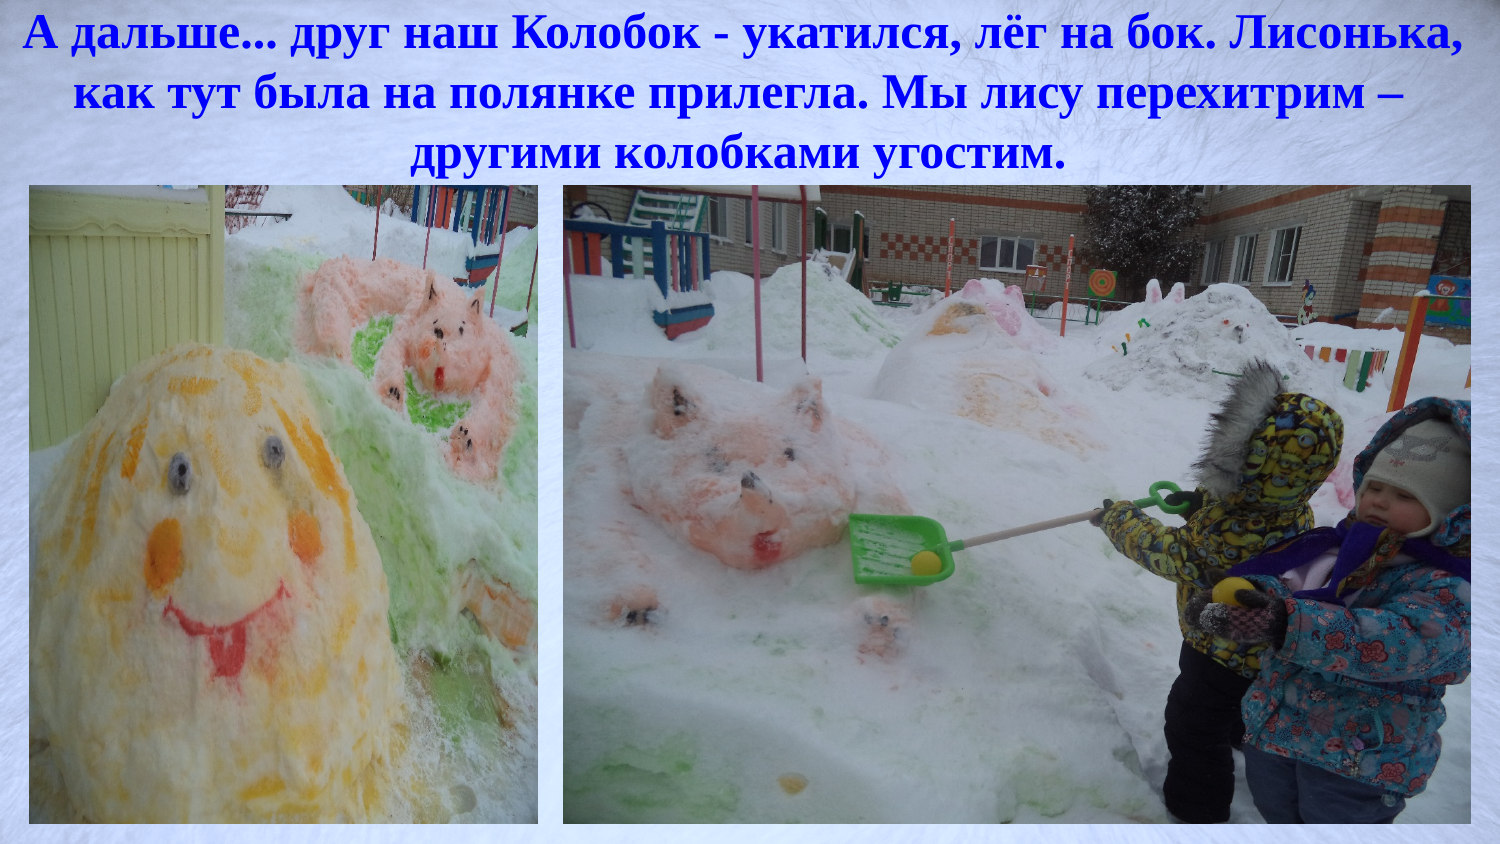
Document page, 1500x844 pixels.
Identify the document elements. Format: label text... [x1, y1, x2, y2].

title А дальше... друг наш Колобок - укатился, лёг на бок. Лисонька, как тут была на полянке прилегла. Мы лису перехитрим –другими колобками угостим. [0, 8, 1495, 186]
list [29, 185, 538, 824]
picture [563, 185, 1471, 824]
